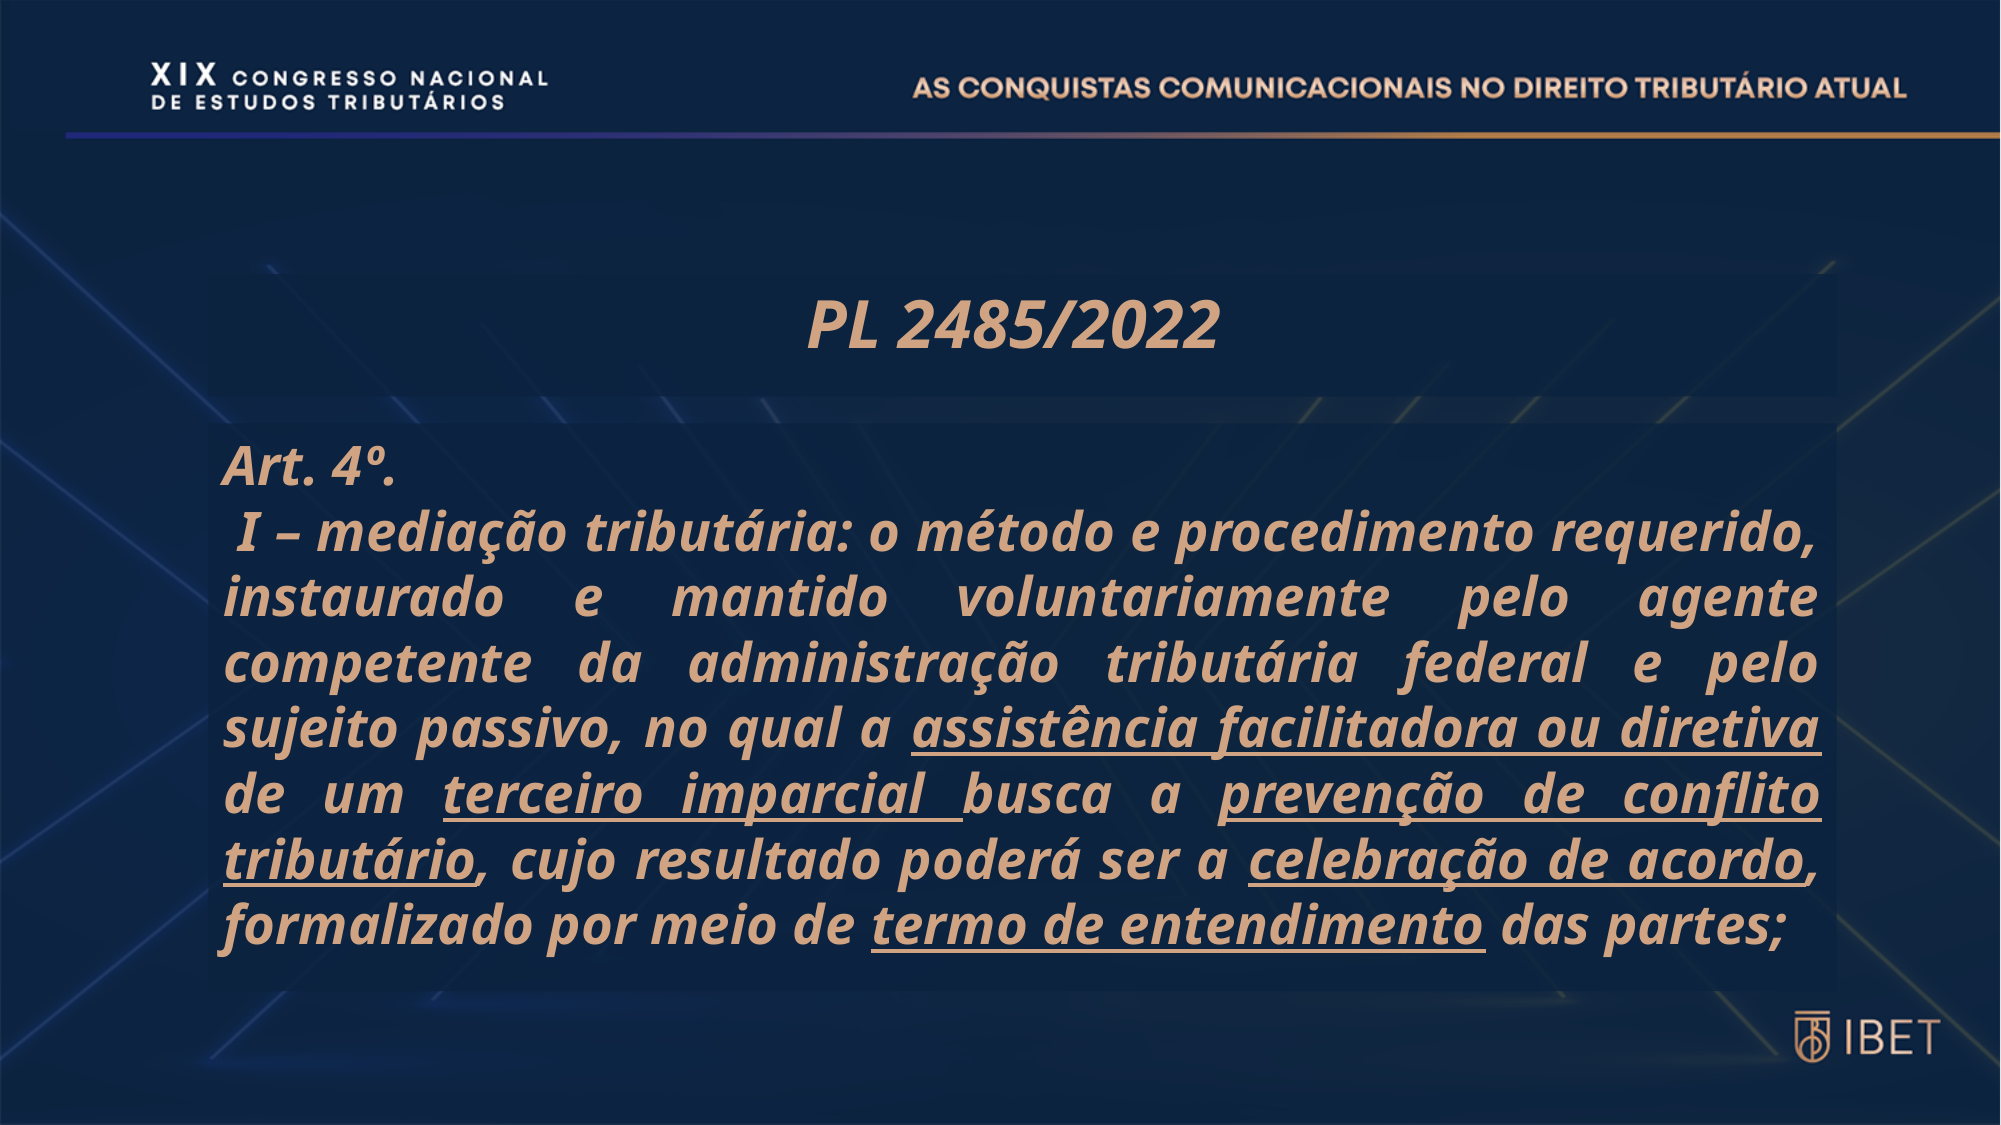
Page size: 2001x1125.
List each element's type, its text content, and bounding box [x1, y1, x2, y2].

picture [0, 0, 2001, 1125]
text_box Art. 4º. I – mediação tributária: o método e procedimento requerido, instaurado e mantido voluntariamente pelo agente competente da administração tributária federal e pelo sujeito passivo, no qual a assistência facilitadora ou diretiva de um terceiro imparcial busca a prevenção de conflito tributário, cujo resultado poderá ser a celebração de acordo, formalizado por meio de termo de entendimento das partes; [208, 423, 1837, 992]
text_box PL 2485/2022 [208, 274, 1837, 397]
